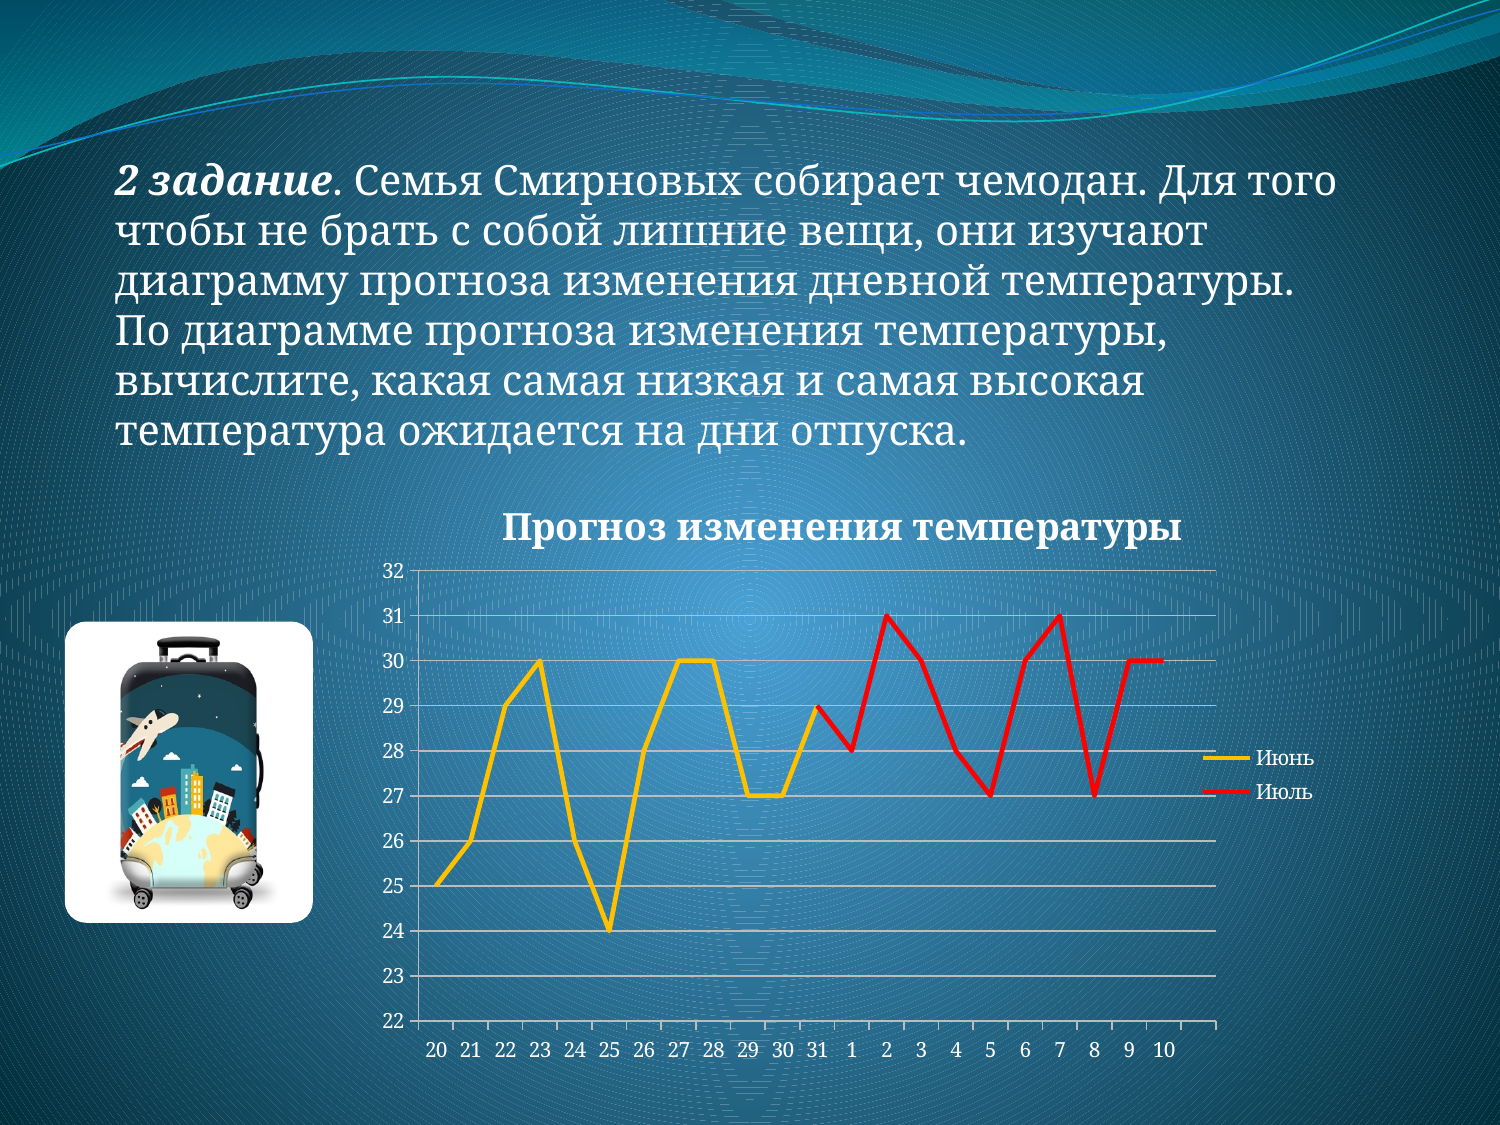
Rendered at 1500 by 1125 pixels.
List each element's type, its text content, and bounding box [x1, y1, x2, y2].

picture [64, 621, 314, 924]
text_box 2 задание. Семья Смирновых собирает чемодан. Для того чтобы не брать с собой лишние вещи, они изучают диаграмму прогноза изменения дневной температуры. По диаграмме прогноза изменения температуры, вычислите, какая самая низкая и самая высокая температура ожидается на дни отпуска. [100, 146, 1424, 552]
chart [359, 467, 1335, 1083]
table_cell Салат овощной [352, 469, 359, 552]
table_cell Салат овощной [1335, 470, 1340, 552]
